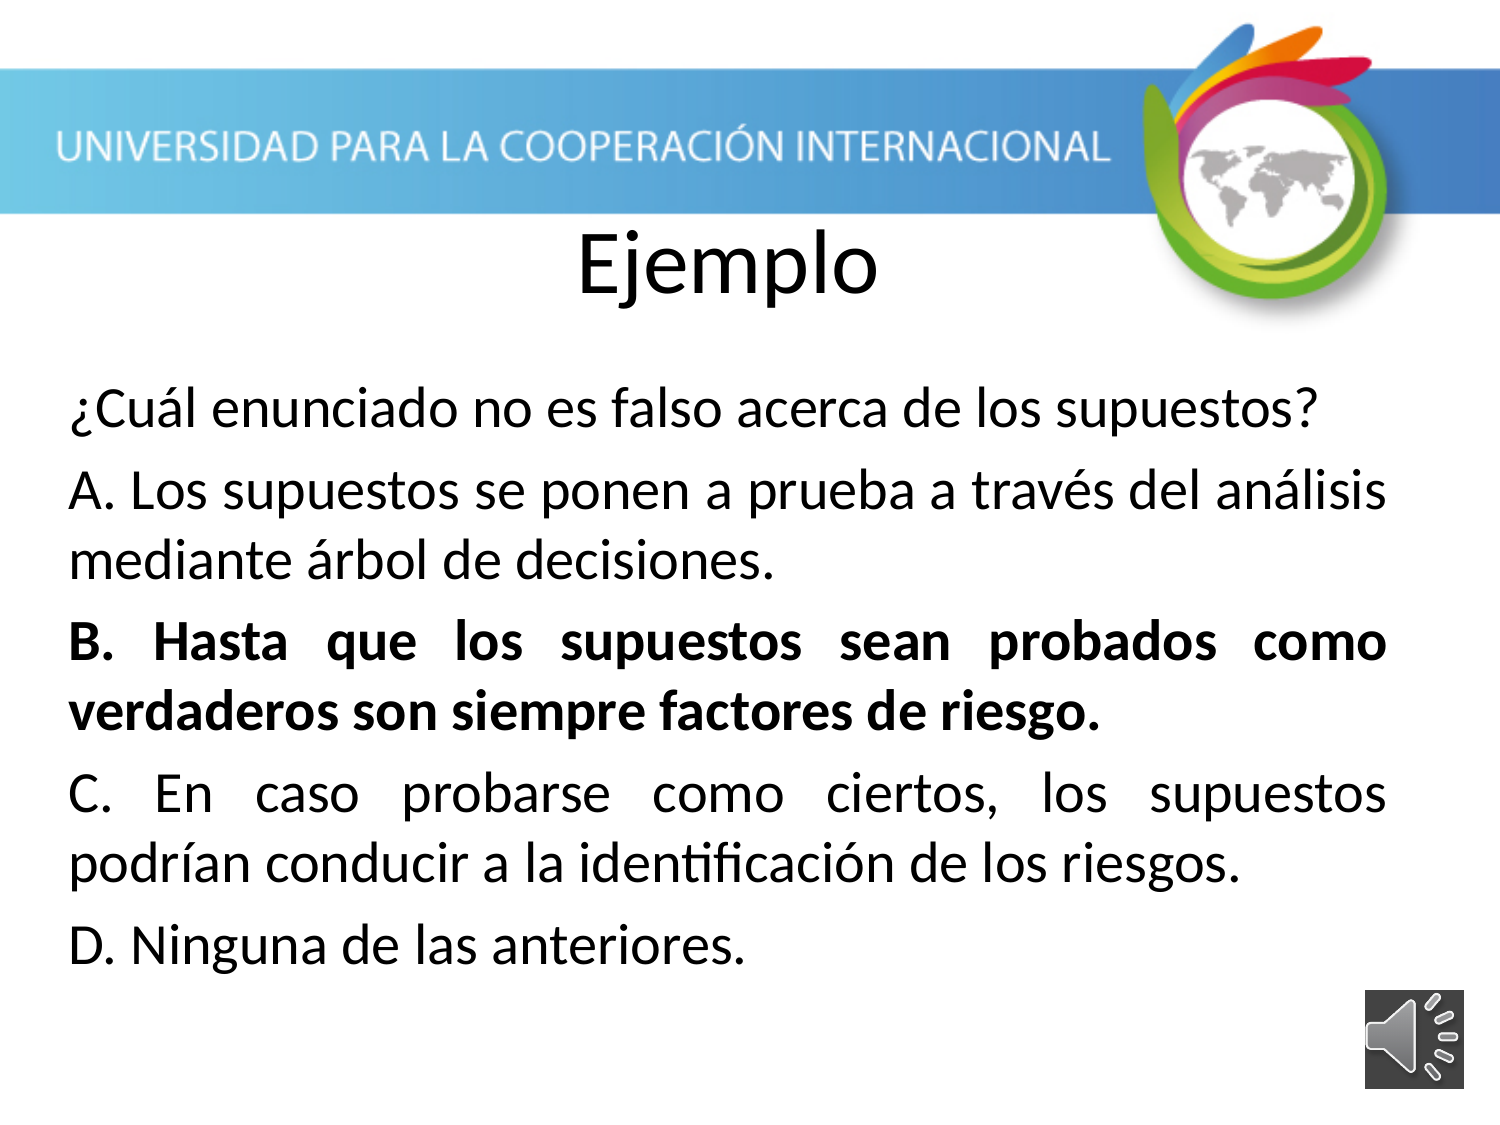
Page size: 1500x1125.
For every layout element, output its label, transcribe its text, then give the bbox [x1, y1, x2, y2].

title Ejemplo [52, 163, 1404, 352]
list ¿Cuál enunciado no es falso acerca de los supuestos? A. Los supuestos se ponen a prueba a través del análisis mediante árbol de decisiones. B. Hasta que los supuestos sean probados como verdaderos son siempre factores de riesgo. C. En caso probarse como ciertos, los supuestos podrían conducir a la identificación de los riesgos. D. Ninguna de las anteriores. [52, 361, 1404, 1105]
picture [0, 0, 1500, 1125]
